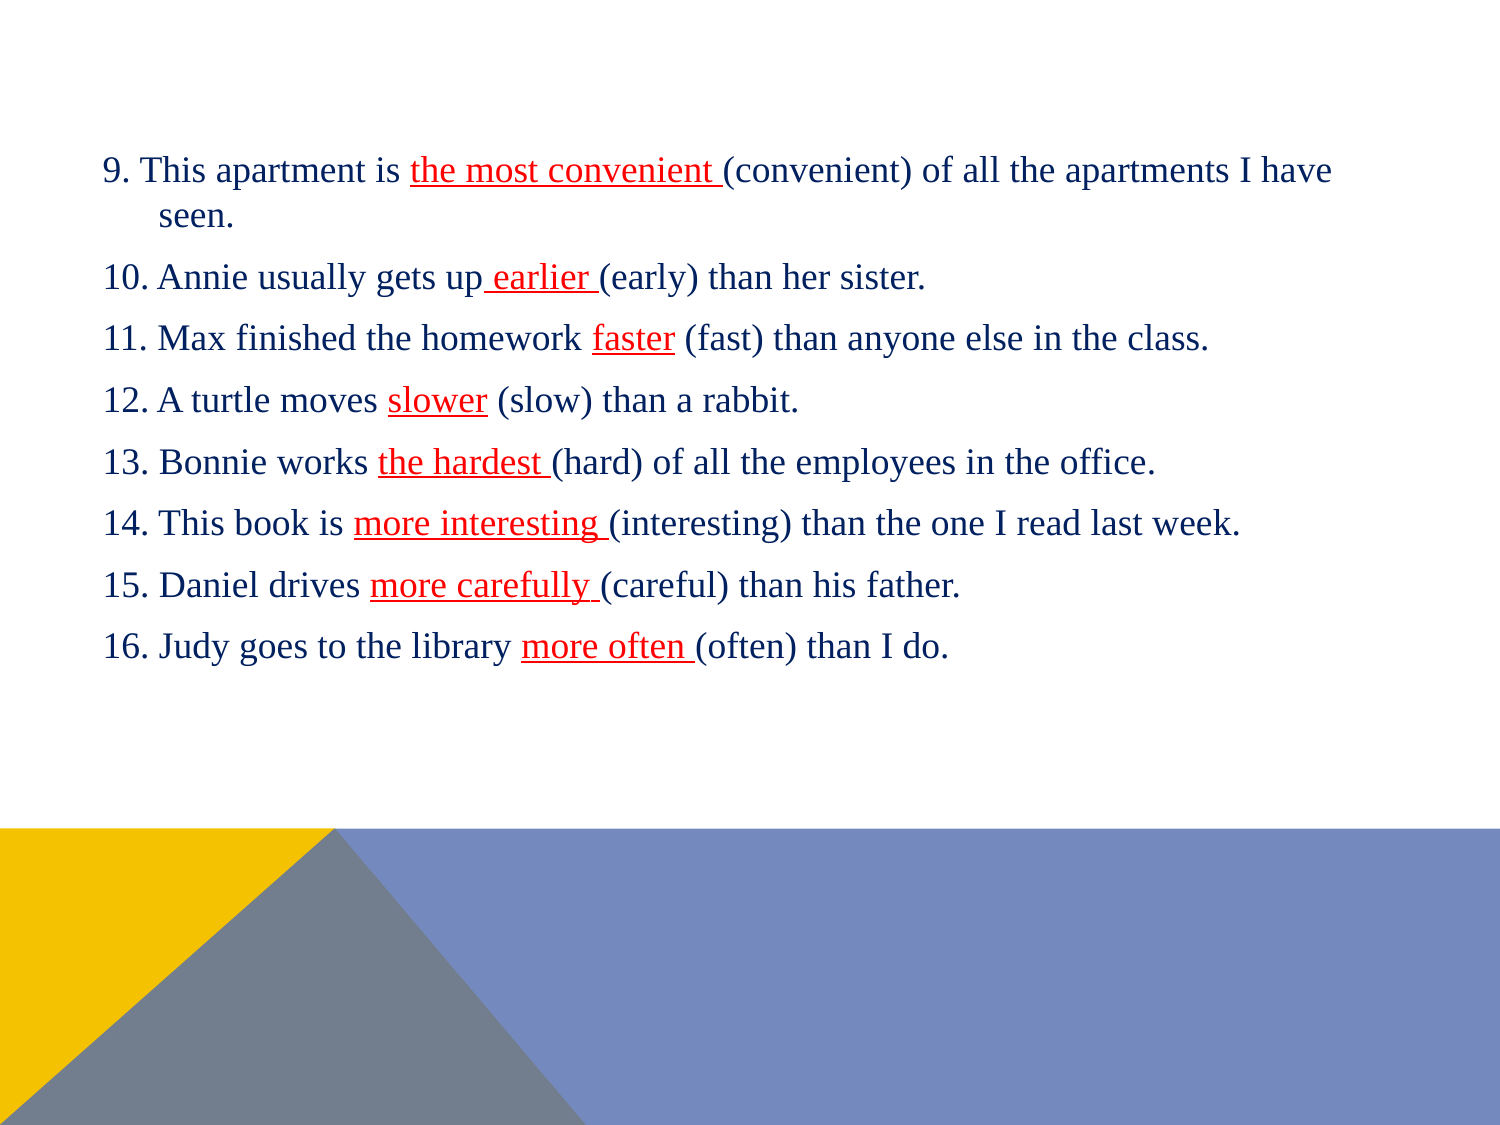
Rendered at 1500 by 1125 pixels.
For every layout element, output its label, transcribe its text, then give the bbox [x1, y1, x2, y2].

list 9. This apartment is the most convenient (convenient) of all the apartments I have seen. 10. Annie usually gets up earlier (early) than her sister. 11. Max finished the homework faster (fast) than anyone else in the class. 12. A turtle moves slower (slow) than a rabbit. 13. Bonnie works the hardest (hard) of all the employees in the office. 14. This book is more interesting (interesting) than the one I read last week. 15. Daniel drives more carefully (careful) than his father. 16. Judy goes to the library more often (often) than I do. [87, 137, 1375, 768]
